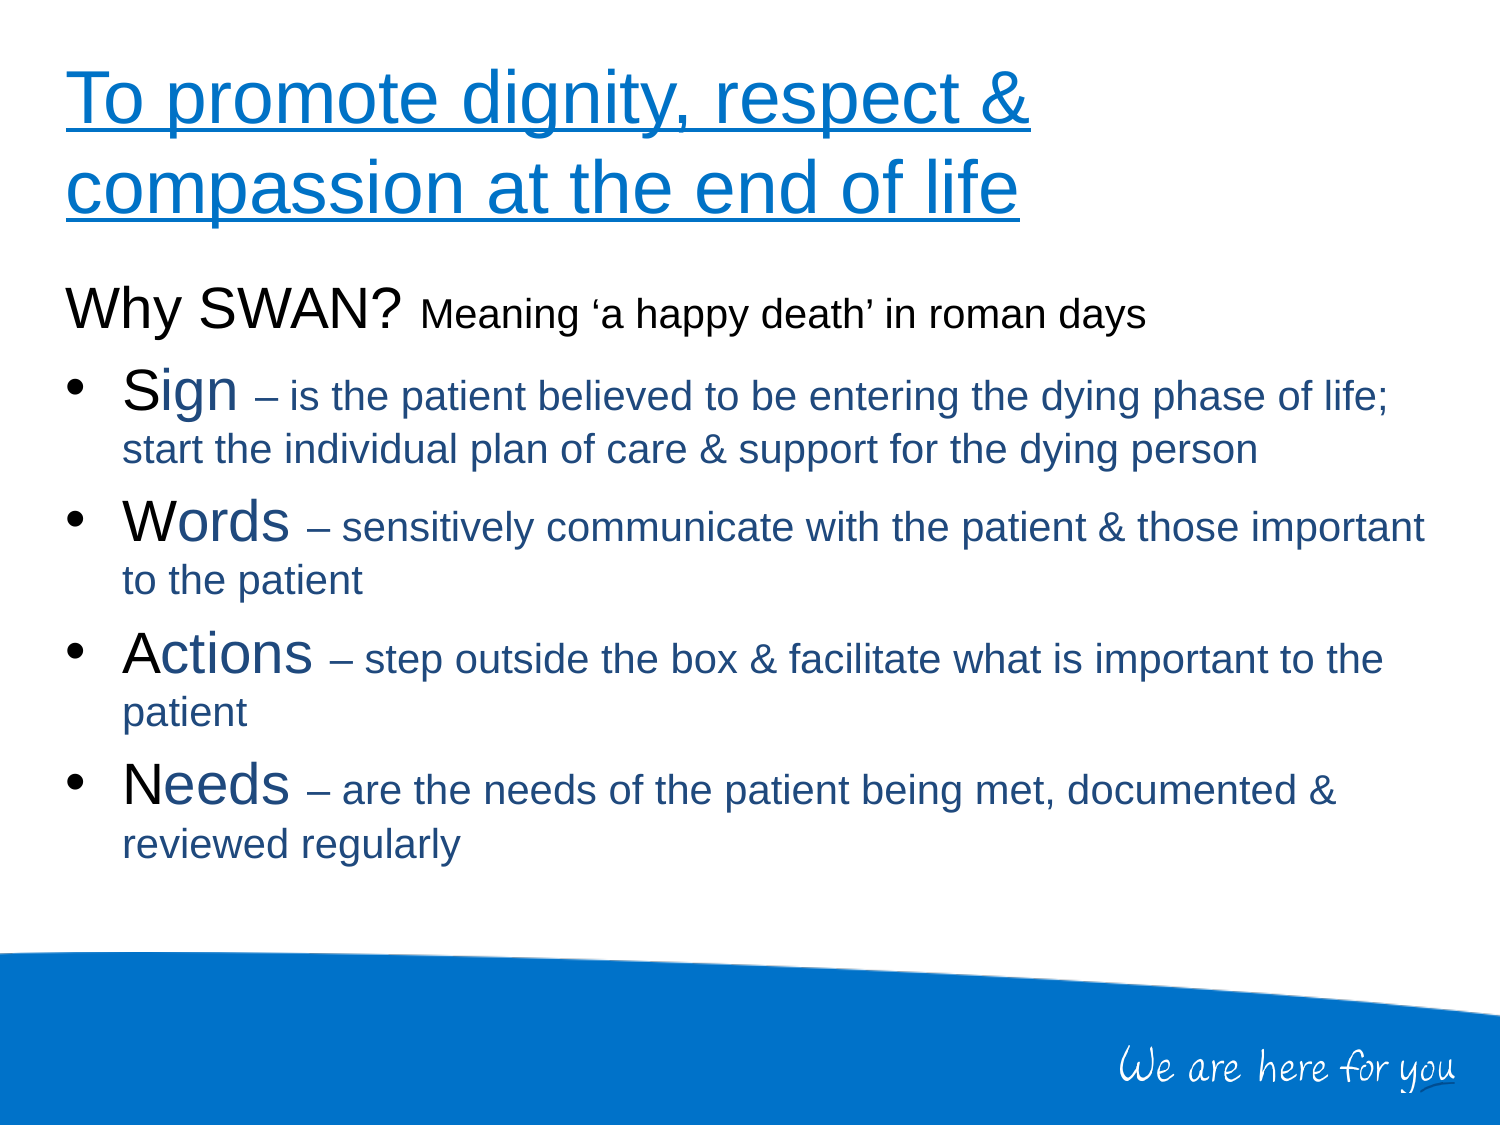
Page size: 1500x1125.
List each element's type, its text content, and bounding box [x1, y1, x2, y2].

list Why SWAN? Meaning ‘a happy death’ in roman days Sign – is the patient believed to be entering the dying phase of life; start the individual plan of care & support for the dying person Words – sensitively communicate with the patient & those important to the patient Actions – step outside the box & facilitate what is important to the patient Needs – are the needs of the patient being met, documented & reviewed regularly [50, 262, 1449, 889]
title To promote dignity, respect & compassion at the end of life [50, 45, 1449, 233]
